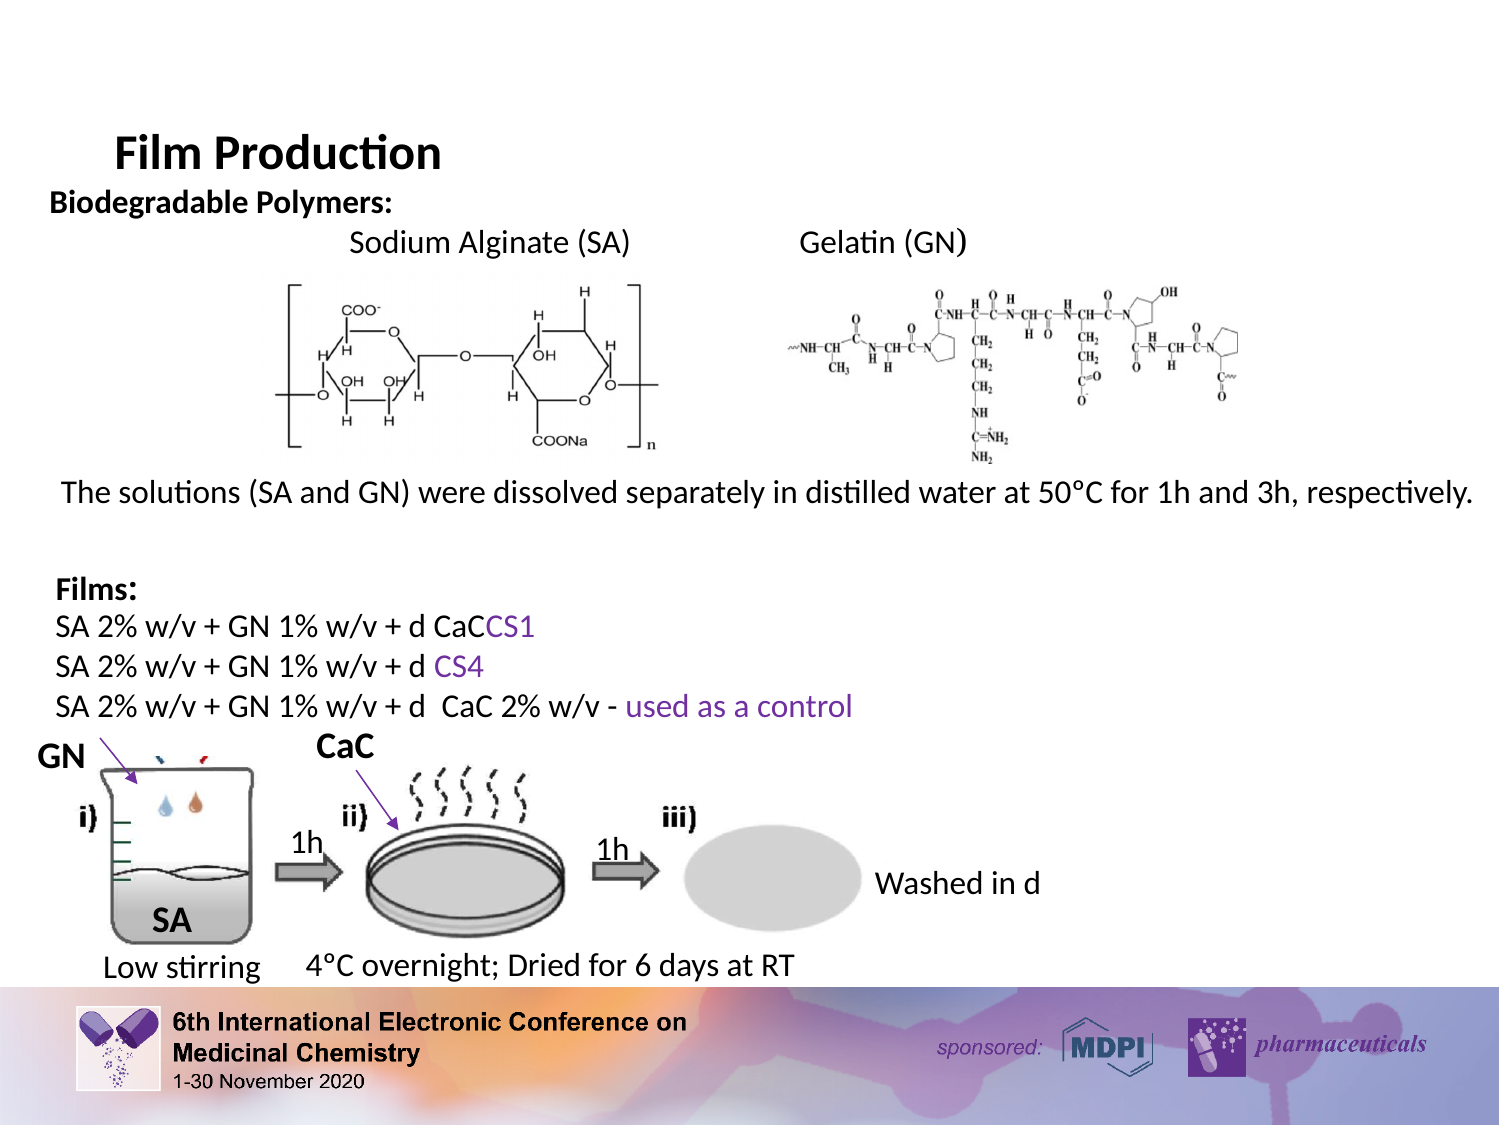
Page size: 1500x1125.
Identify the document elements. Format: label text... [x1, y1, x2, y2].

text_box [99, 737, 138, 785]
text_box Biodegradable Polymers: Sodium Alginate (SA) Gelatin (GN) [34, 172, 1240, 308]
text_box GN [22, 723, 138, 784]
text_box 4ºC overnight; Dried for 6 days at RT [290, 935, 929, 986]
picture [0, 987, 1499, 1125]
picture [260, 270, 672, 471]
text_box Film Production [99, 112, 1438, 188]
picture [768, 270, 1267, 473]
text_box Films: [41, 559, 153, 615]
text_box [355, 769, 399, 831]
text_box Low stirring [88, 964, 290, 986]
picture [51, 756, 887, 956]
text_box The solutions (SA and GN) were dissolved separately in distilled water at 50ºC for 1h and 3h, respectively. [46, 463, 1493, 518]
